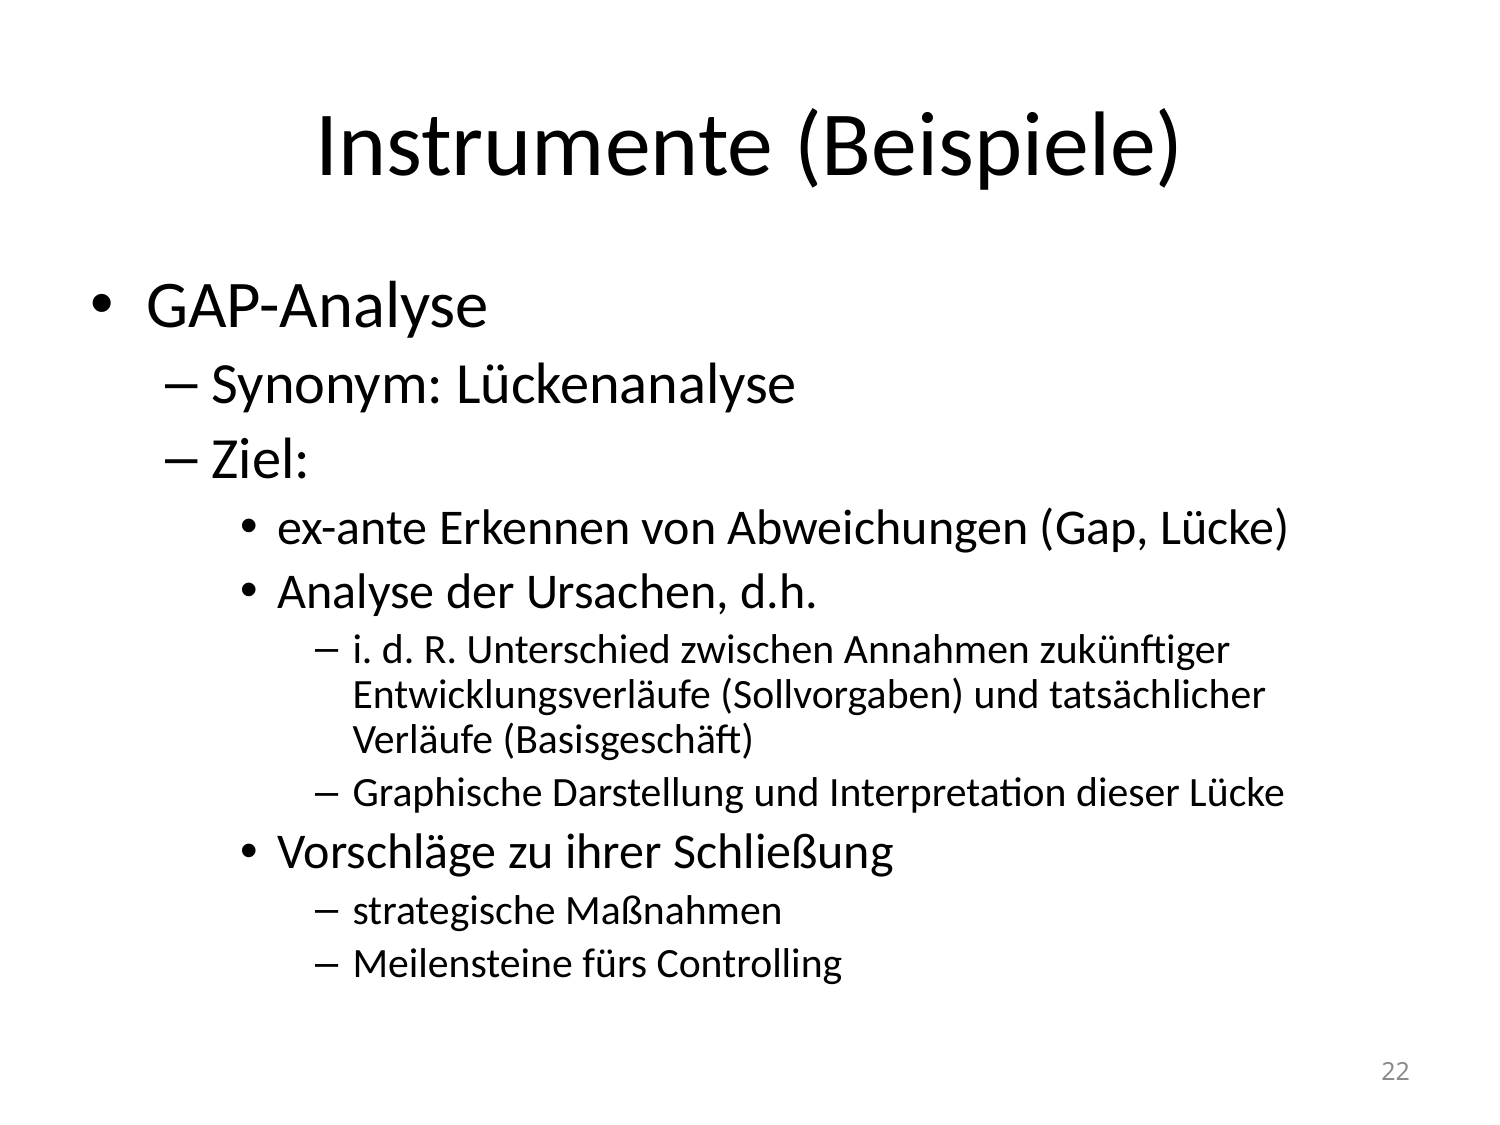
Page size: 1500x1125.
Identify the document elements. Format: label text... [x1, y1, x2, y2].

slide_number 22 [1074, 1042, 1425, 1103]
title Instrumente (Beispiele) [75, 45, 1425, 233]
list GAP-Analyse Synonym: Lückenanalyse Ziel: ex-ante Erkennen von Abweichungen (Gap, Lücke) Analyse der Ursachen, d.h. i. d. R. Unterschied zwischen Annahmen zukünftiger Entwicklungsverläufe (Sollvorgaben) und tatsächlicher Verläufe (Basisgeschäft) Graphische Darstellung und Interpretation dieser Lücke Vorschläge zu ihrer Schließung strategische Maßnahmen Meilensteine fürs Controlling [75, 262, 1425, 1005]
